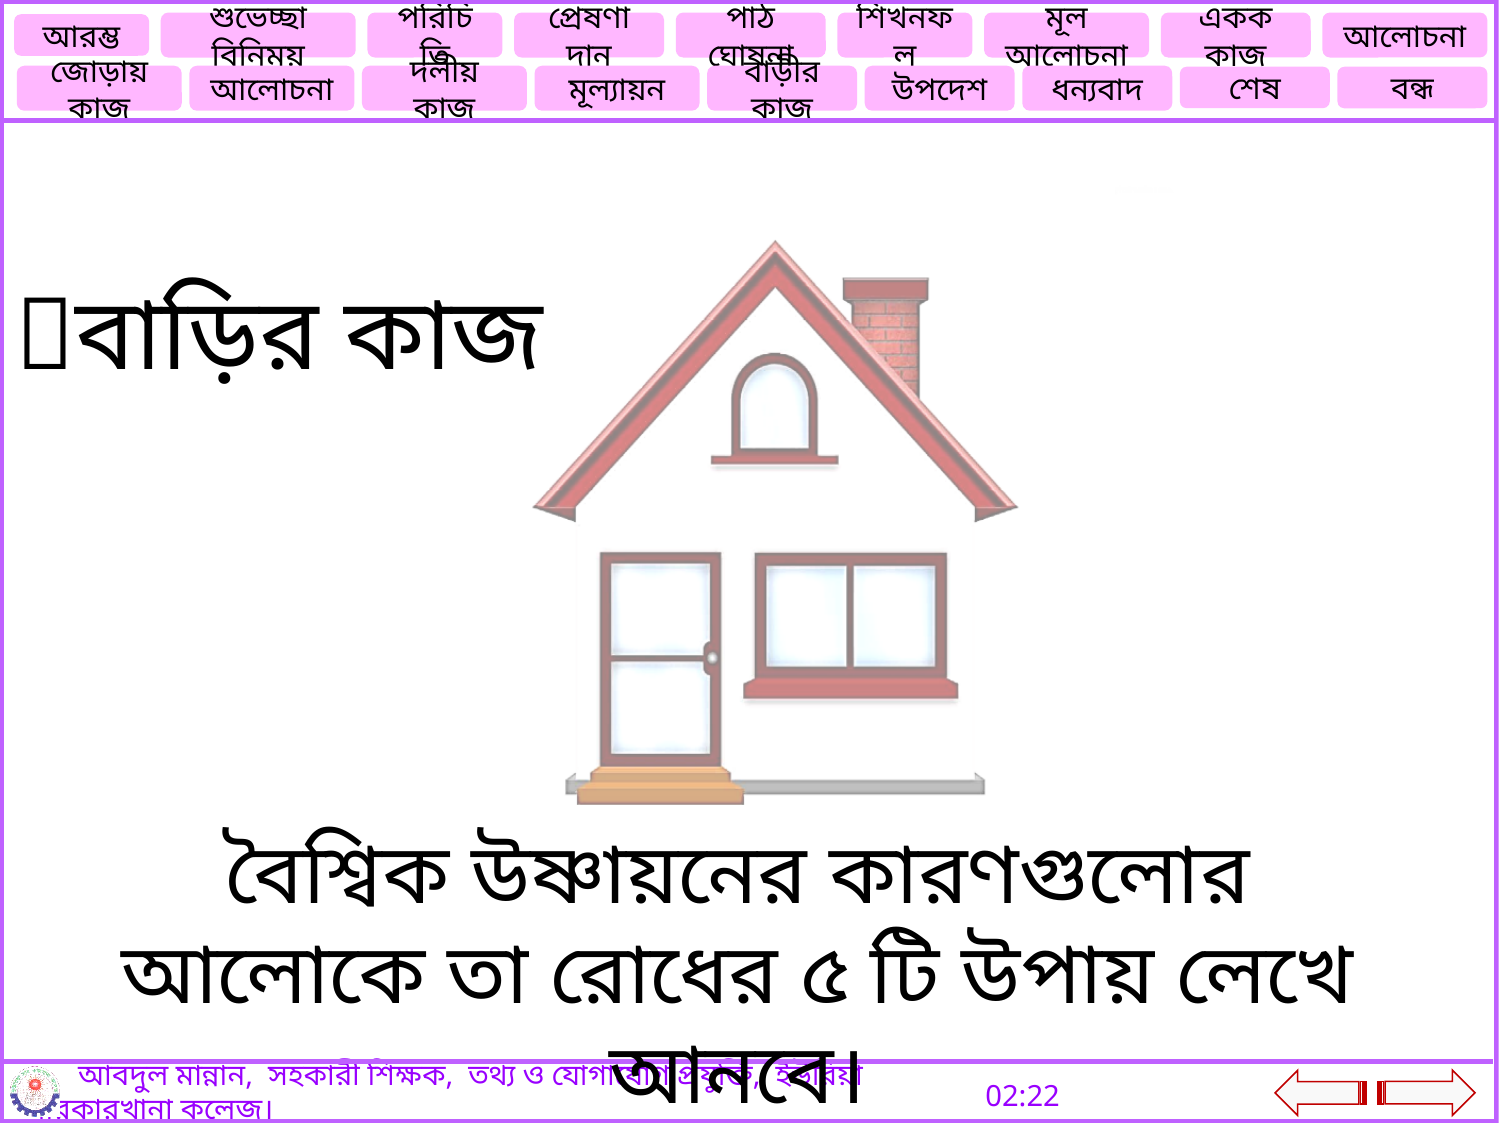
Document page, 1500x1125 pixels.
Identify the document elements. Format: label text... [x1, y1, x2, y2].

text_box বৈশ্বিক উষ্ণায়নের কারণগুলোর আলোকে তা রোধের ৫ টি উপায় লেখে আনবে। [62, 812, 1413, 1038]
picture [374, 184, 1175, 890]
text_box বাড়ির কাজ [0, 262, 374, 398]
